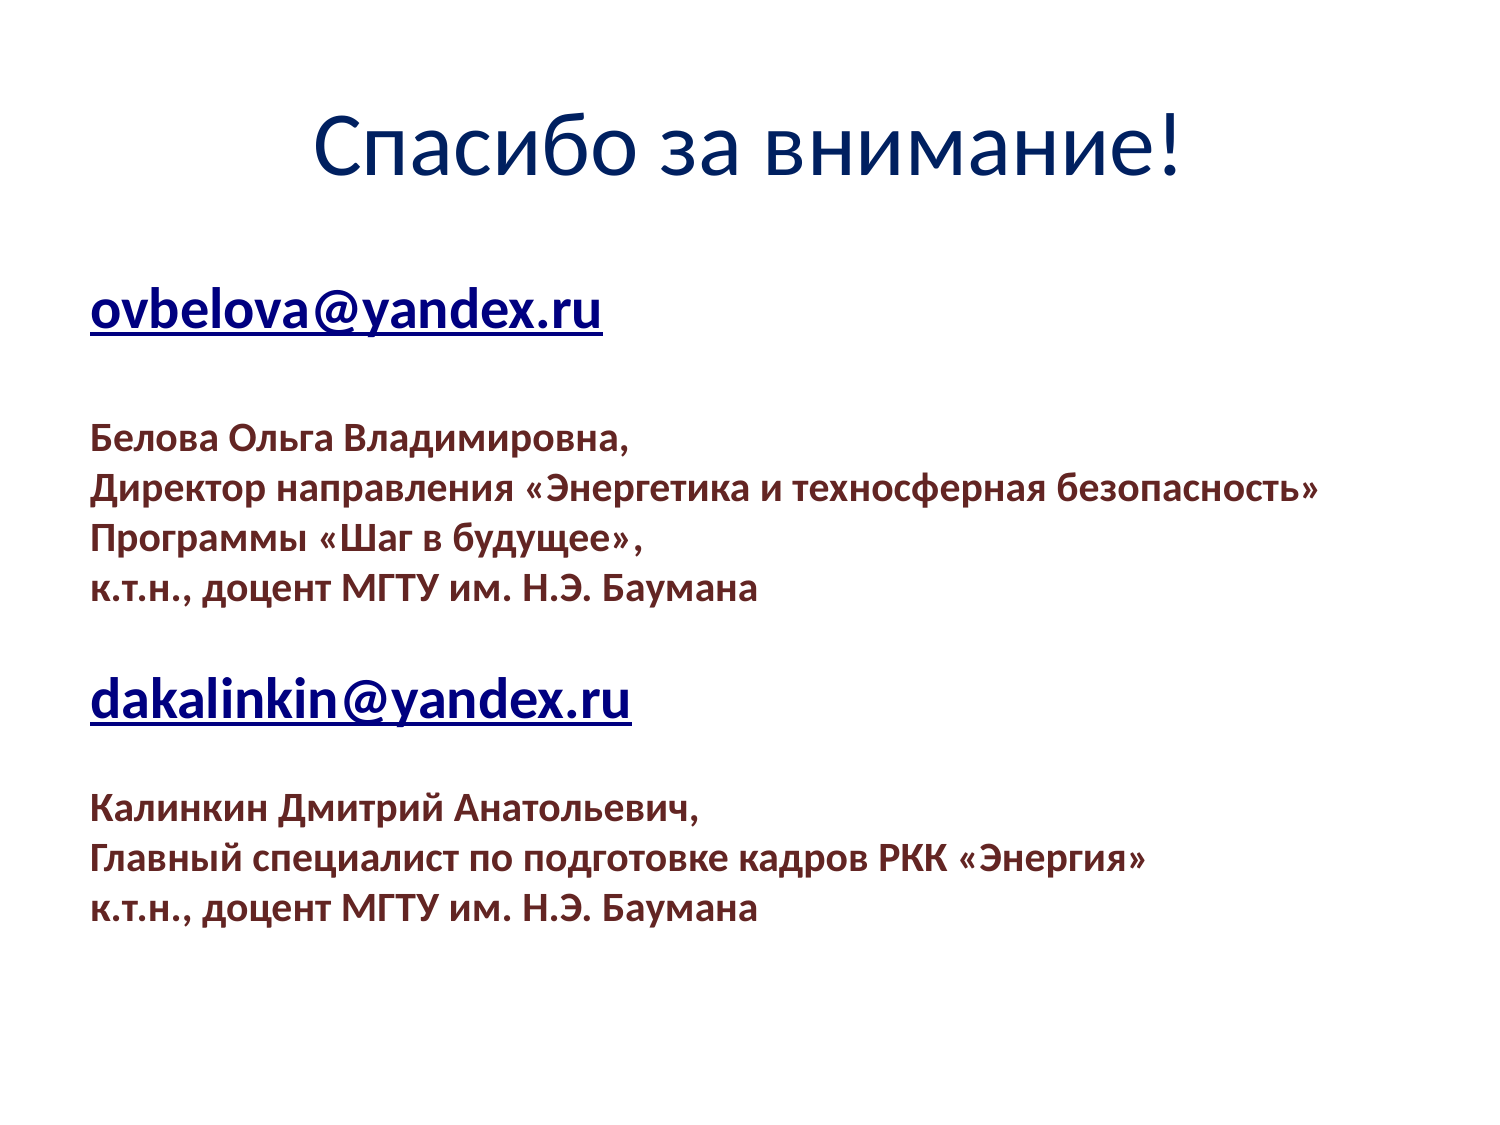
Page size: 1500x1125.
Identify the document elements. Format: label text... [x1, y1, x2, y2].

title Спасибо за внимание! [75, 45, 1425, 233]
list ovbelova@yandex.ru Белова Ольга Владимировна, Директор направления «Энергетика и техносферная безопасность» Программы «Шаг в будущее», к.т.н., доцент МГТУ им. Н.Э. Баумана dakalinkin@yandex.ru Калинкин Дмитрий Анатольевич, Главный специалист по подготовке кадров РКК «Энергия» к.т.н., доцент МГТУ им. Н.Э. Баумана [75, 262, 1425, 1005]
